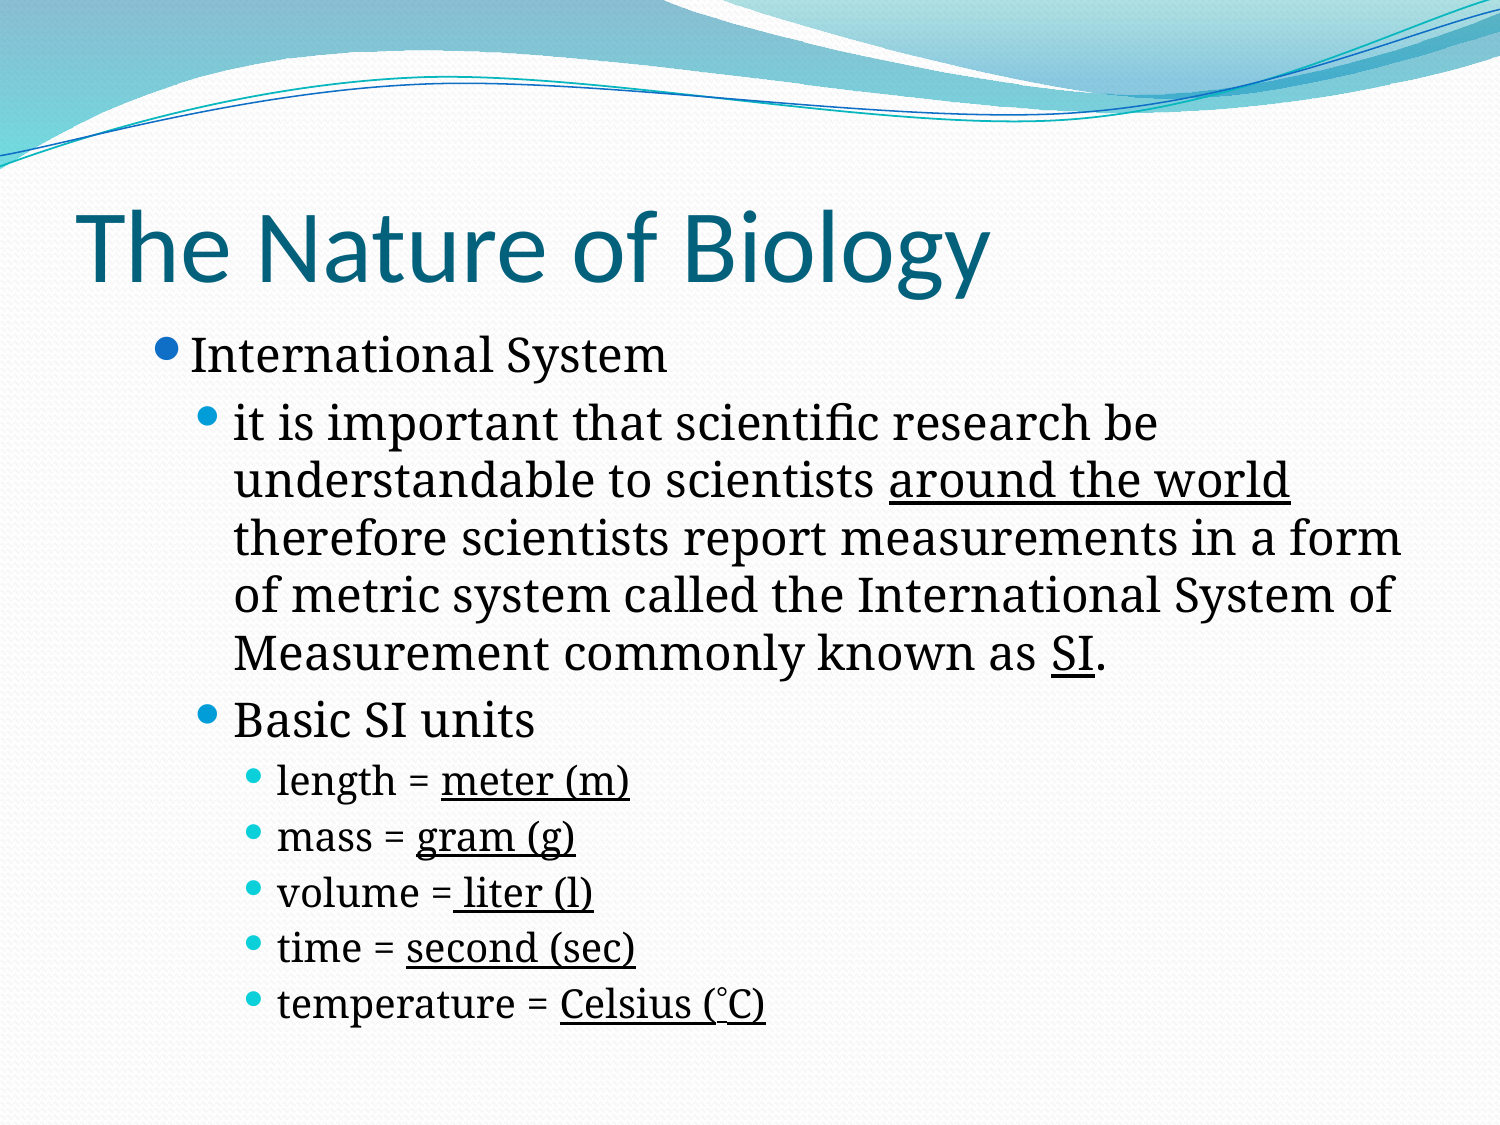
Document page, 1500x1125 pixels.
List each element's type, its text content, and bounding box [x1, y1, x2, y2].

list International System it is important that scientific research be understandable to scientists around the world therefore scientists report measurements in a form of metric system called the International System of Measurement commonly known as SI. Basic SI units length = meter (m) mass = gram (g) volume = liter (l) time = second (sec) temperature = Celsius (C) [75, 317, 1425, 1038]
title The Nature of Biology [75, 115, 1425, 303]
